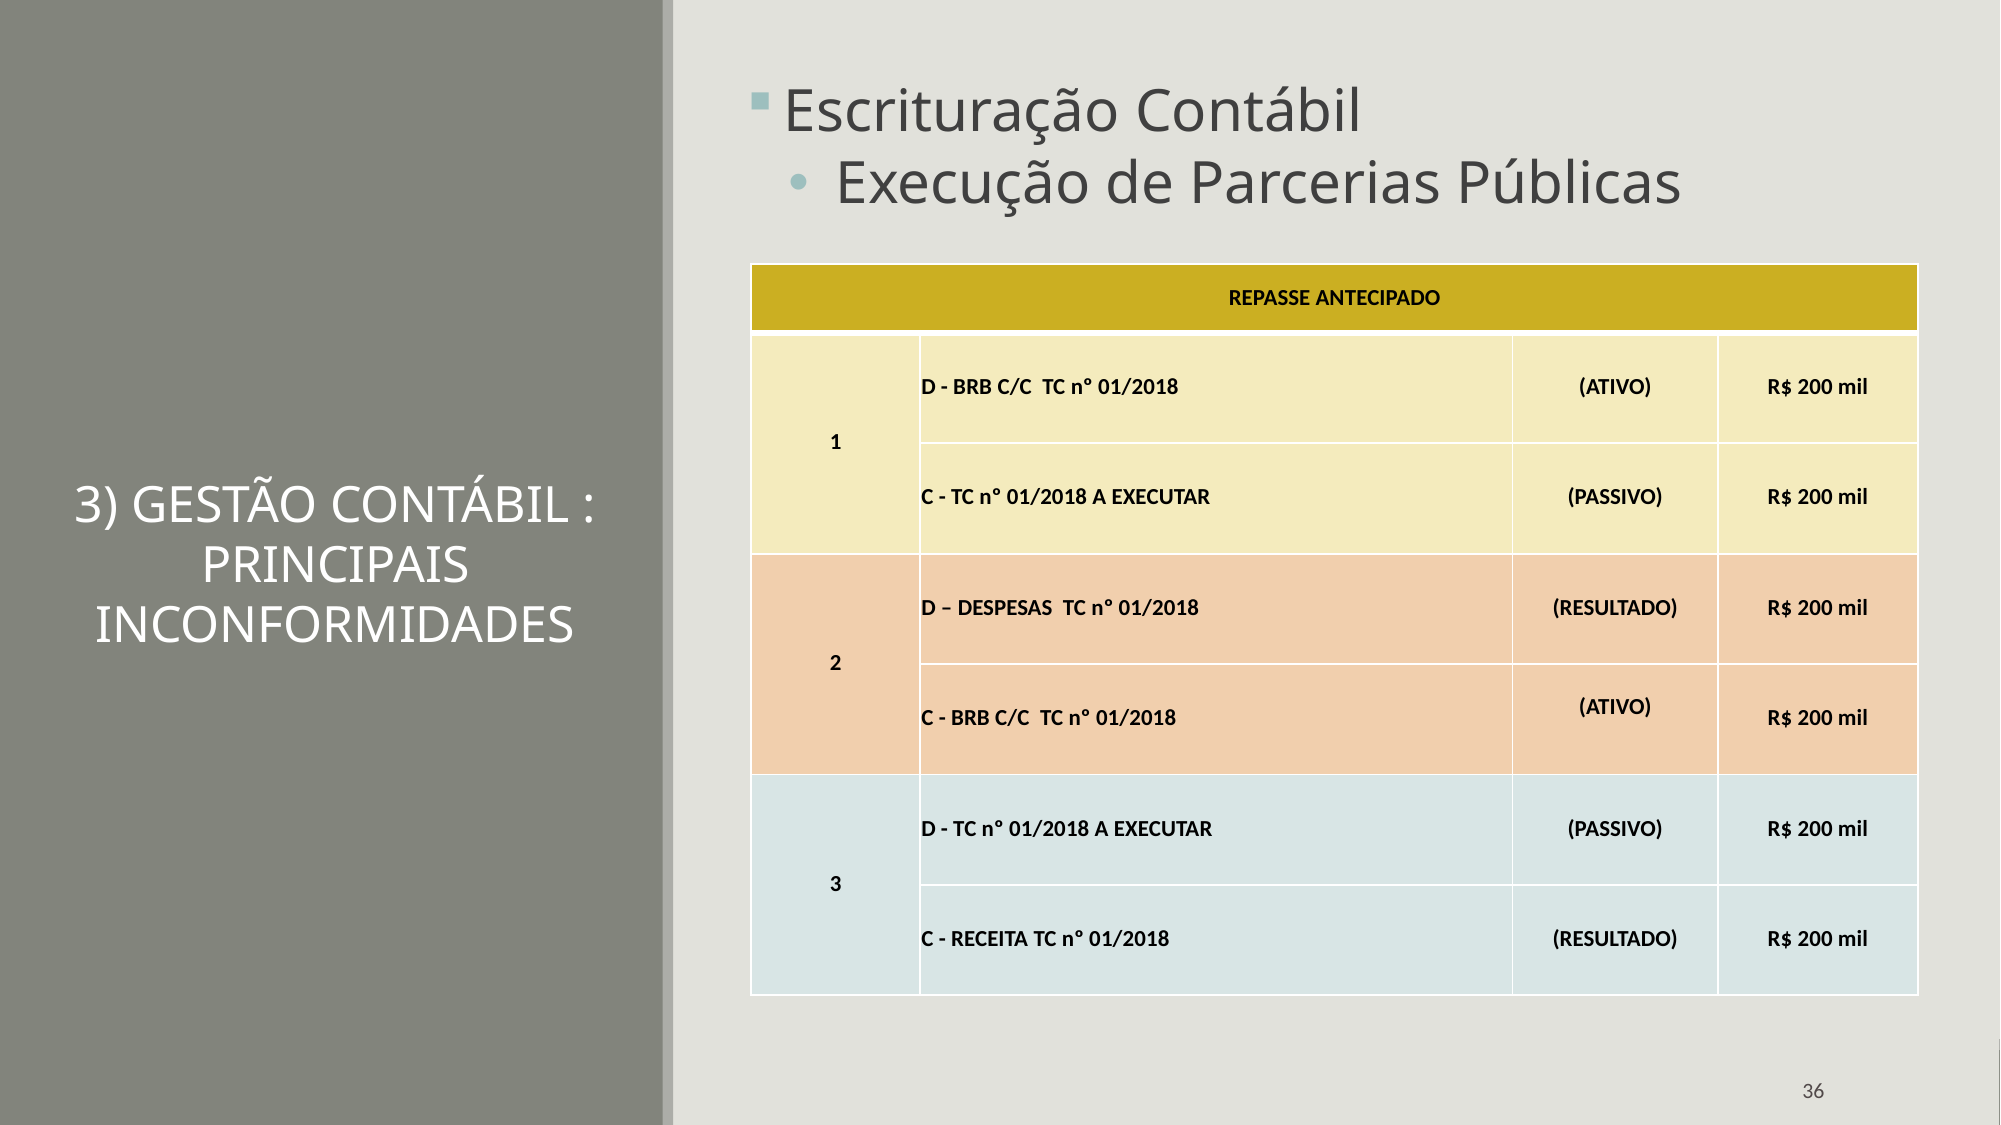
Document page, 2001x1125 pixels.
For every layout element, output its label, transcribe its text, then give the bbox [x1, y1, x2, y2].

table_cell (RESULTADO) [1513, 555, 1717, 663]
table_cell R$ 200 mil [1719, 665, 1917, 774]
table_cell (ATIVO) [1513, 665, 1717, 774]
table_cell D - BRB C/C TC nº 01/2018 [921, 336, 1512, 442]
table_cell R$ 200 mil [1719, 555, 1917, 663]
table_cell 3 [752, 775, 919, 994]
table_cell R$ 200 mil [1719, 775, 1917, 884]
text_box [674, 0, 2000, 1125]
table_cell R$ 200 mil [1719, 444, 1917, 553]
slide_number 36 [1660, 1059, 1840, 1120]
text_box [0, 0, 661, 1125]
table_cell R$ 200 mil [1719, 886, 1917, 994]
table_cell C - TC nº 01/2018 A EXECUTAR [921, 444, 1512, 553]
table_cell C - BRB C/C TC nº 01/2018 [921, 665, 1512, 774]
table_cell (RESULTADO) [1513, 886, 1717, 994]
table_cell C - RECEITA TC nº 01/2018 [921, 886, 1512, 994]
table_cell (ATIVO) [1513, 336, 1717, 442]
table_cell 1 [752, 336, 919, 553]
table_header REPASSE ANTECIPADO [752, 265, 1917, 330]
text_box [661, 0, 674, 1125]
table_cell D – DESPESAS TC nº 01/2018 [921, 555, 1512, 663]
list Escrituração Contábil Execução de Parcerias Públicas [729, 67, 1940, 1061]
title 3) GESTÃO CONTÁBIL : PRINCIPAIS INCONFORMIDADES [39, 99, 632, 1026]
table_cell 2 [752, 555, 919, 774]
table_cell R$ 200 mil [1719, 336, 1917, 442]
table_cell (PASSIVO) [1513, 775, 1717, 884]
table_cell (PASSIVO) [1513, 444, 1717, 553]
table_cell D - TC nº 01/2018 A EXECUTAR [921, 775, 1512, 884]
